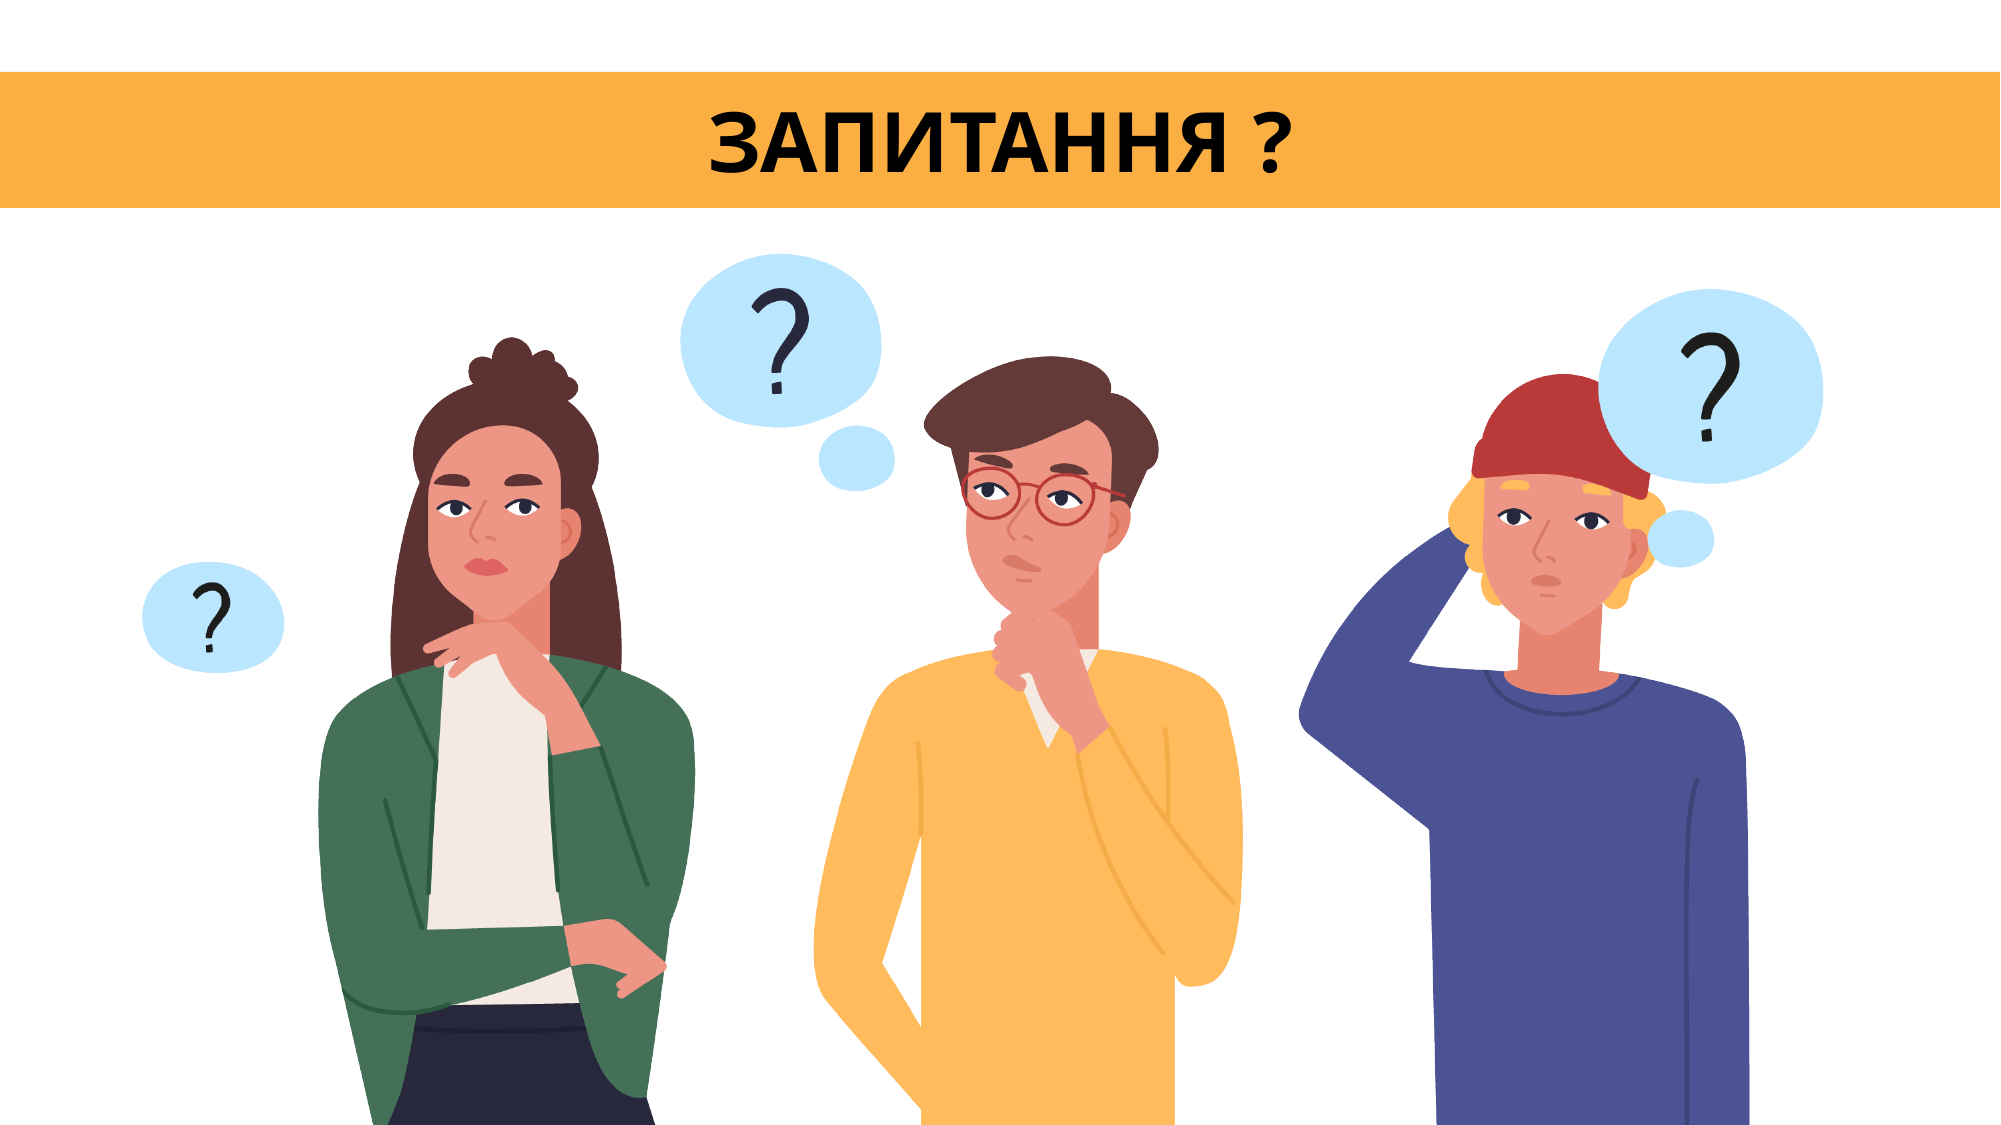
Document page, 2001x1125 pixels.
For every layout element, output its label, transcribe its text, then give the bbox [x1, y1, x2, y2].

text_box [0, 71, 2000, 209]
picture [0, 227, 2001, 1125]
text_box ЗАПИТАННЯ ? [33, 81, 1967, 197]
